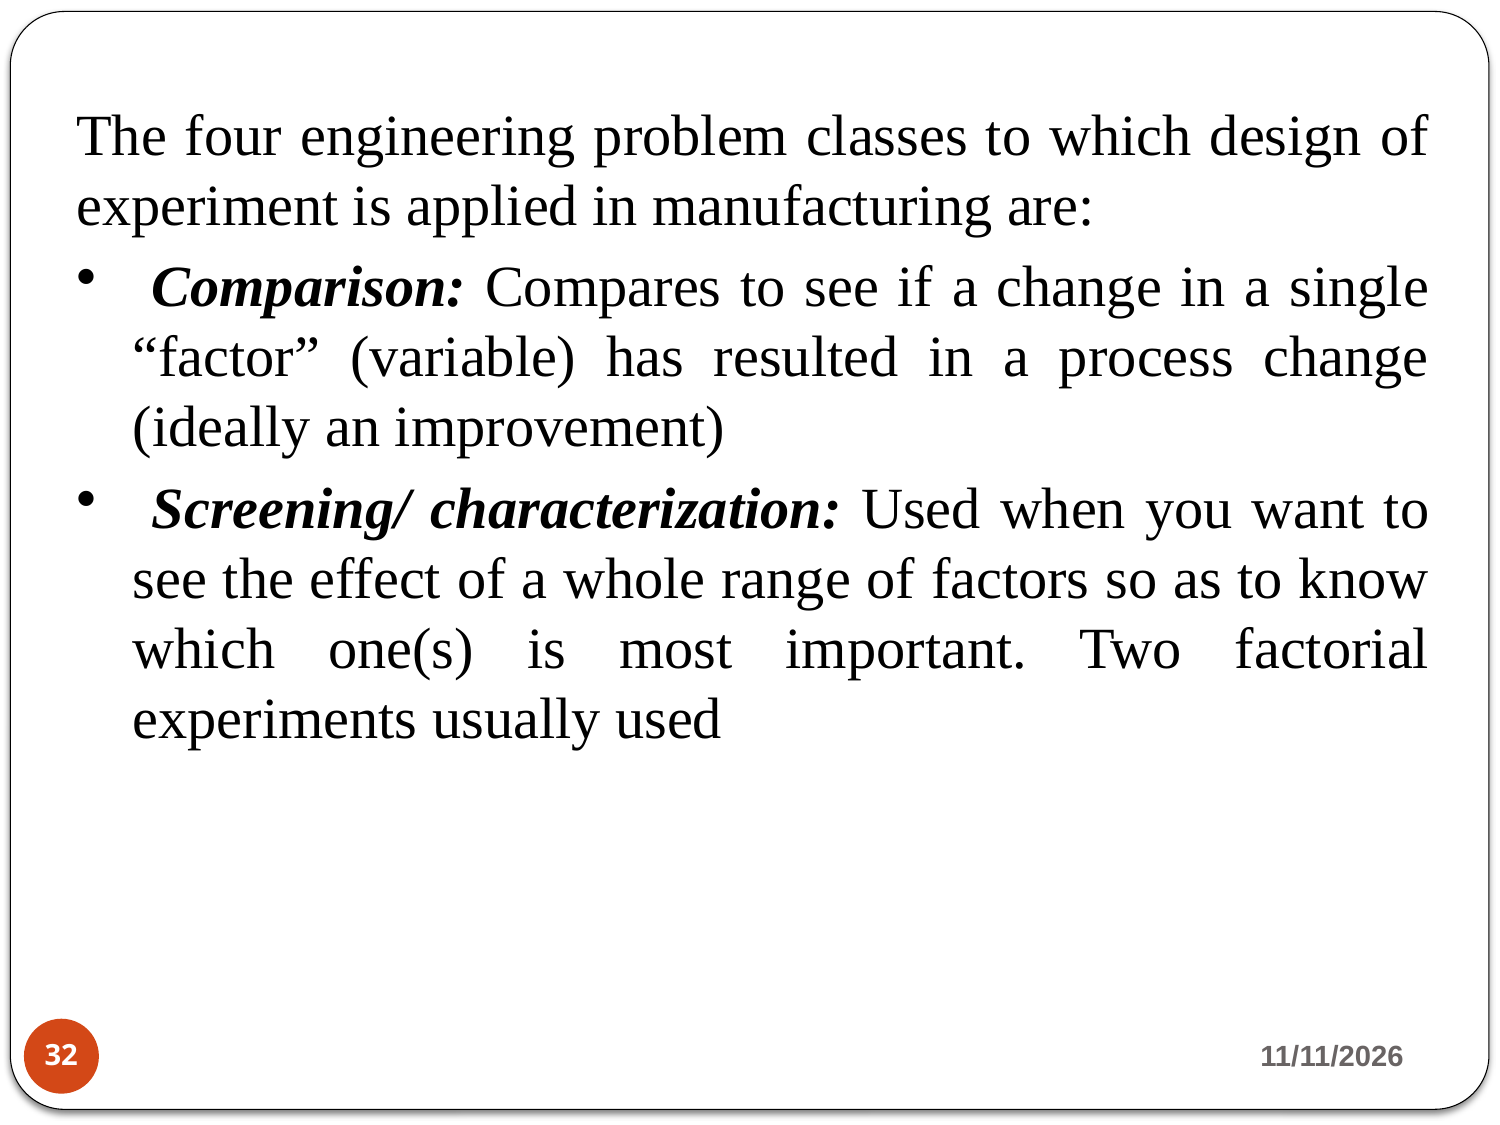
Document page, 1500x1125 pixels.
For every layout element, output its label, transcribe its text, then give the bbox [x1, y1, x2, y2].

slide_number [1012, 1015, 1419, 1094]
slide_number 32 [23, 1018, 99, 1094]
list The four engineering problem classes to which design of experiment is applied in manufacturing are: Comparison: Compares to see if a change in a single “factor” (variable) has resulted in a process change (ideally an improvement) Screening/ characterization: Used when you want to see the effect of a whole range of factors so as to know which one(s) is most important. Two factorial experiments usually used [61, 89, 1445, 840]
